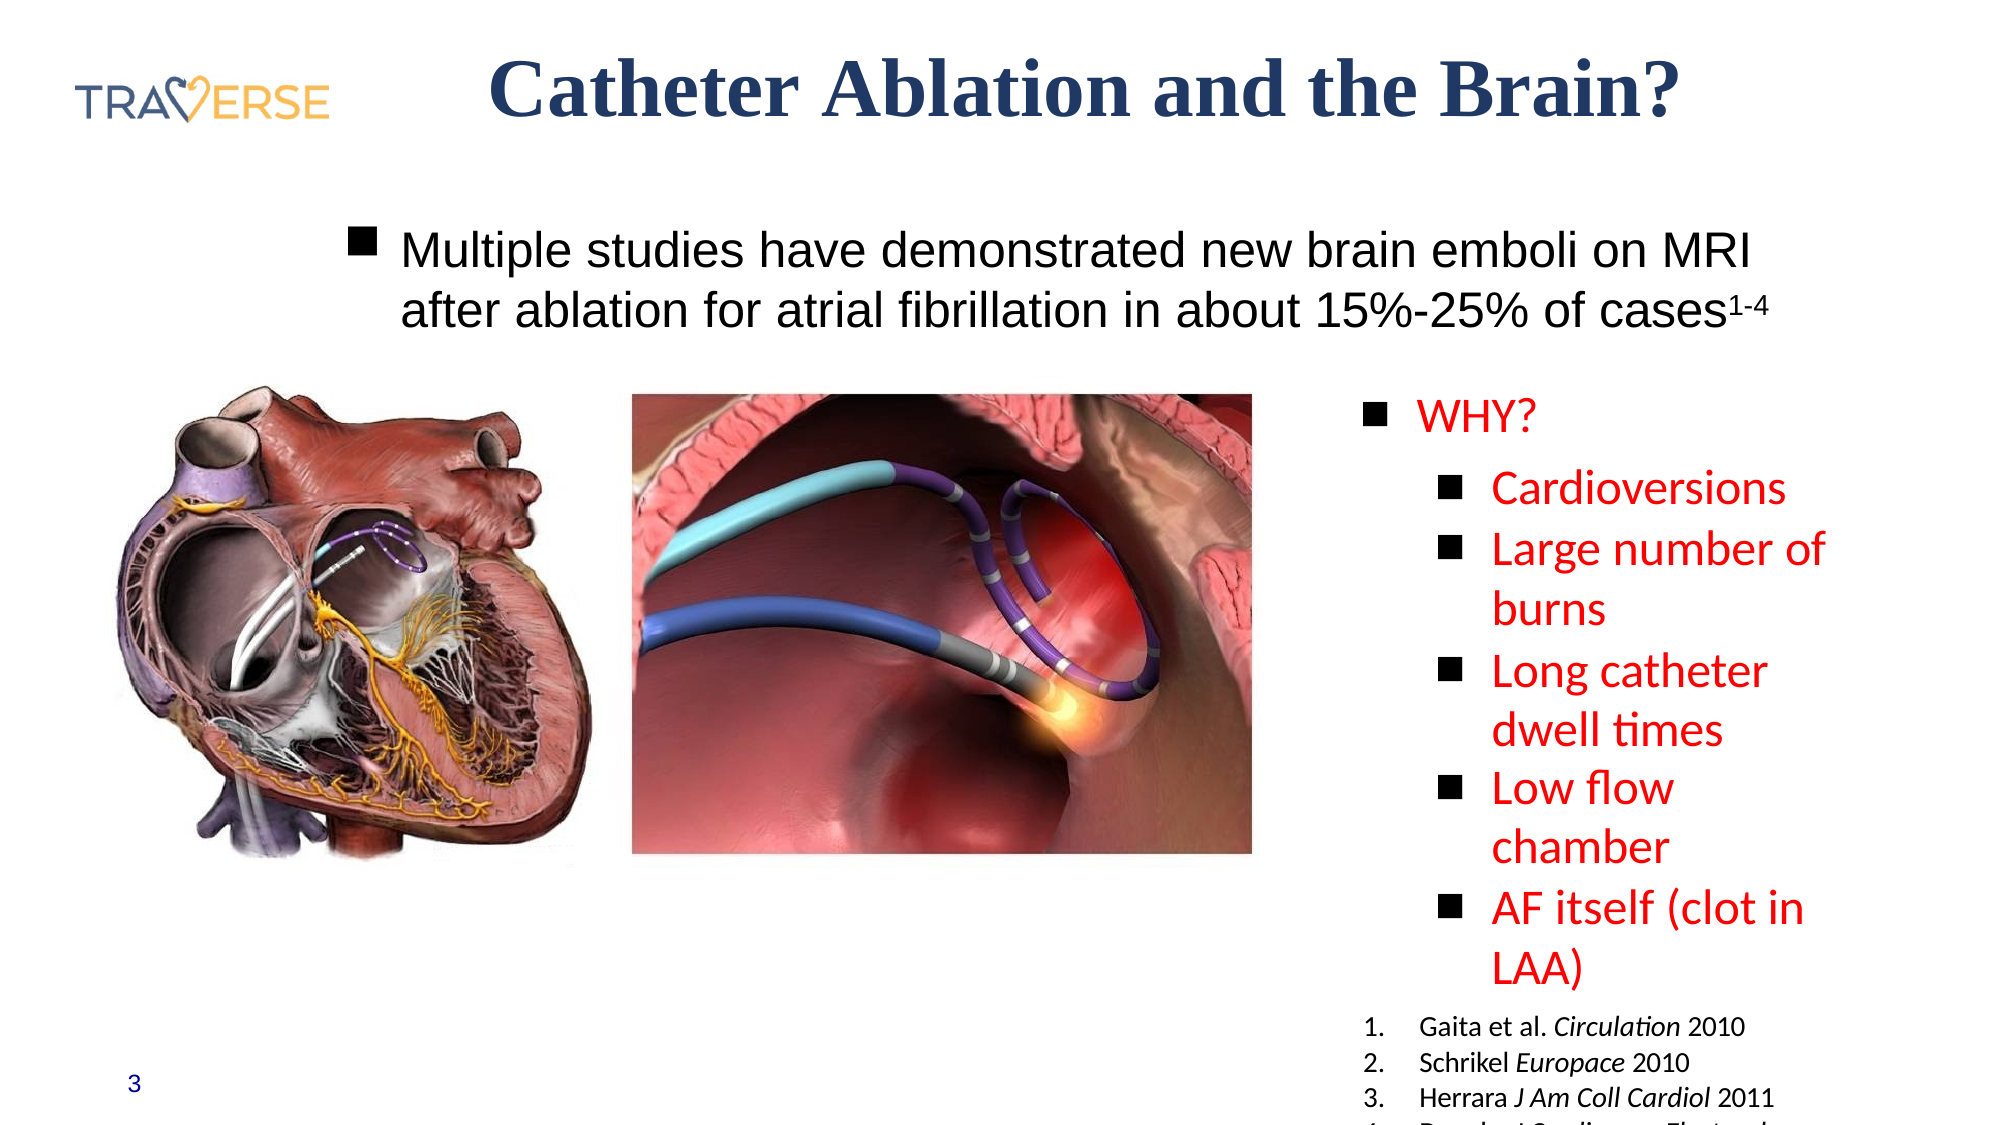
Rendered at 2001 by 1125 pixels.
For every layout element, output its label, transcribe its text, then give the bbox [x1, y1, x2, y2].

text_box WHY? Cardioversions Large number of burns Long catheter dwell times Low flow chamber AF itself (clot in LAA) Gaita et al. Circulation 2010 Schrikel Europace 2010 Herrara J Am Coll Cardiol 2011 Deneke J Cardiovasc Electrophys 2015 [1358, 366, 1871, 1125]
picture [103, 377, 1262, 868]
text_box Multiple studies have demonstrated new brain emboli on MRI after ablation for atrial fibrillation in about 15%-25% of cases1-4 [337, 215, 1790, 338]
title Catheter Ablation and the Brain? [291, 30, 1708, 221]
picture [75, 74, 329, 123]
text_box 3 [125, 1065, 144, 1098]
